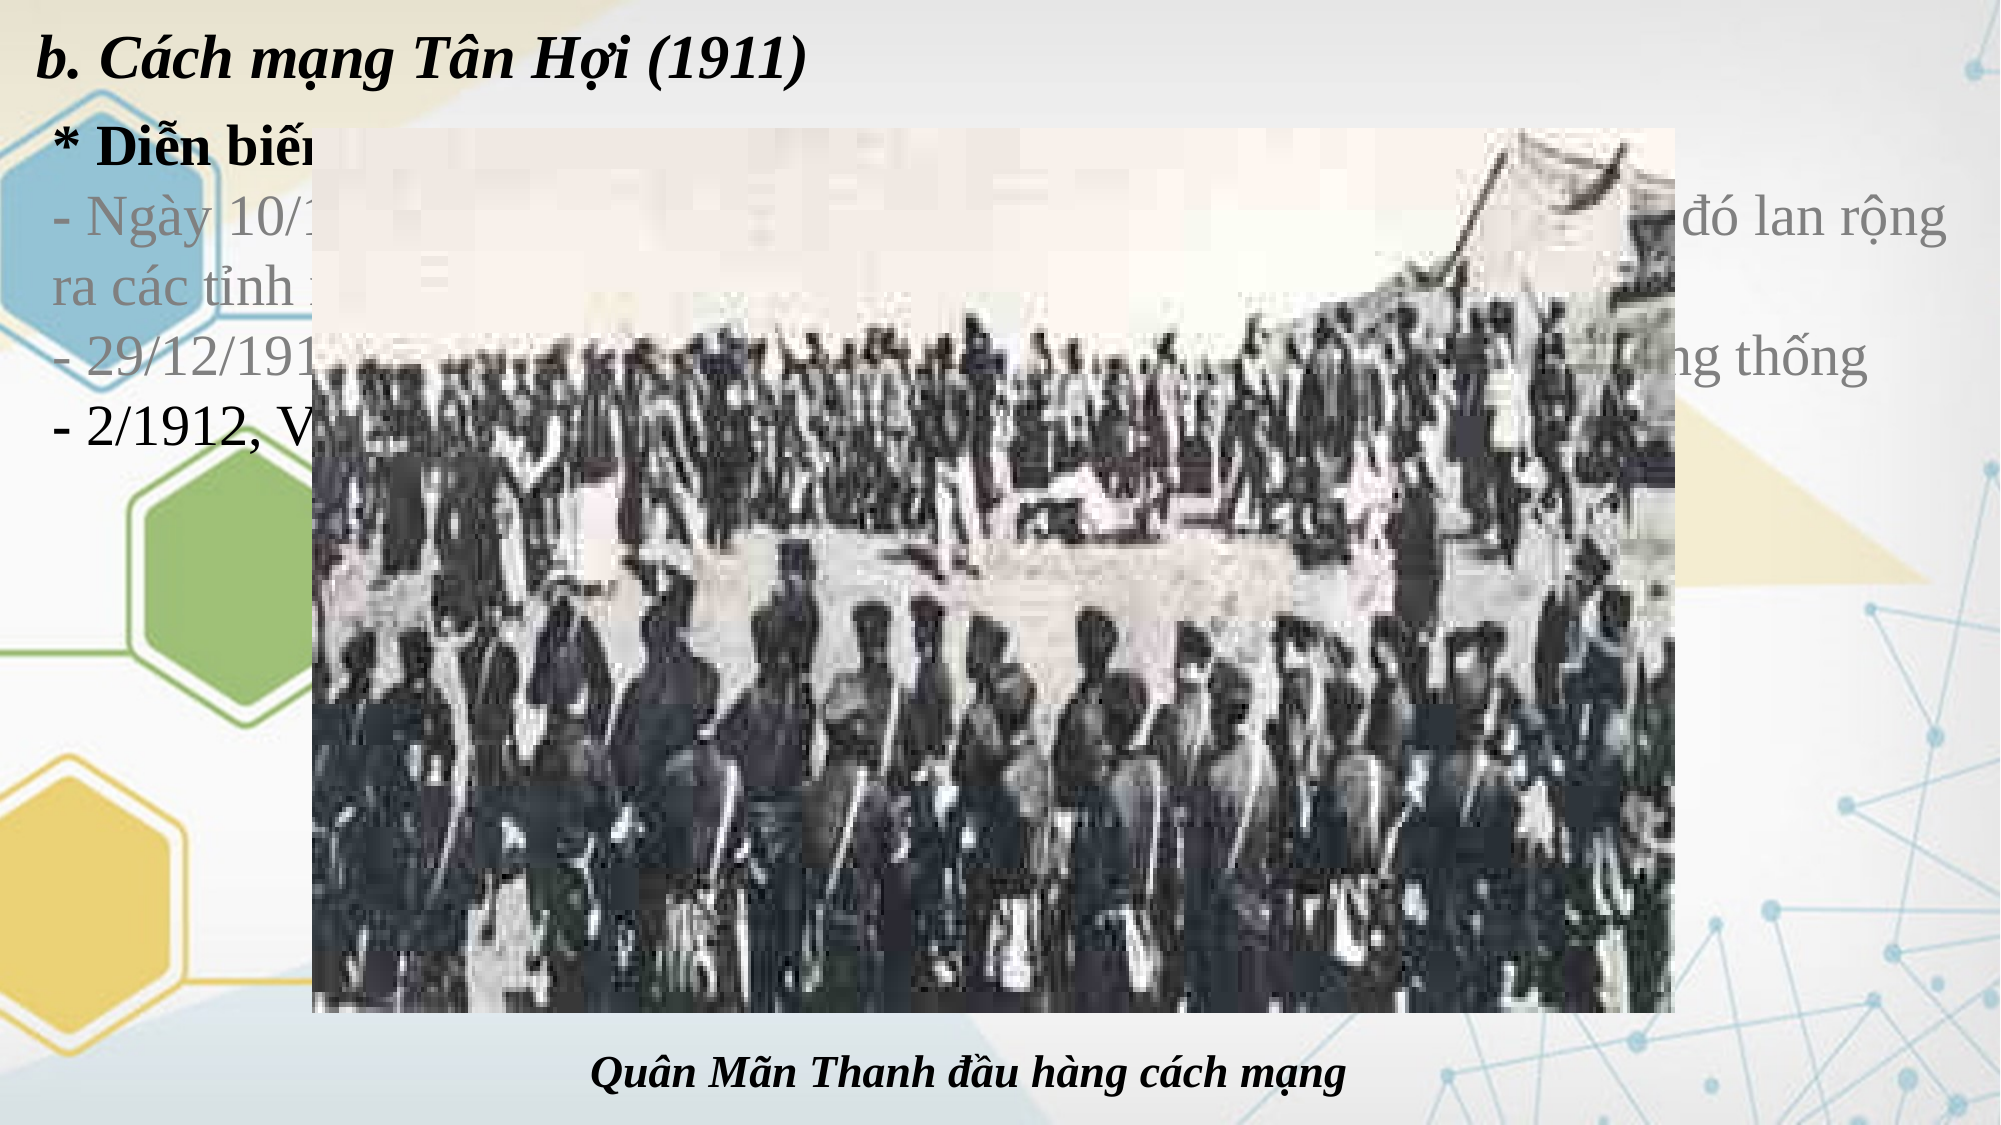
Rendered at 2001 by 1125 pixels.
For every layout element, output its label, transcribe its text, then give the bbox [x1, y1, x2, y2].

text_box * Diễn biến: - Ngày 10/10/1911, CM bùng nổ và giành thắng lợi ở Vũ Xương, sau đó lan rộng ra các tỉnh miền Nam và miền Trung - 29/12/1911, Trung Hoa Dân quốc thành lập. Tôn Trung Sơn làm Tổng thống - 2/1912, Viên Thế Khải lên làm tổng thống => CM kết thúc [37, 99, 1963, 465]
text_box b. Cách mạng Tân Hợi (1911) [21, 9, 1975, 99]
picture [0, 0, 2001, 1125]
text_box Quân Mãn Thanh đầu hàng cách mạng [500, 1024, 1438, 1113]
